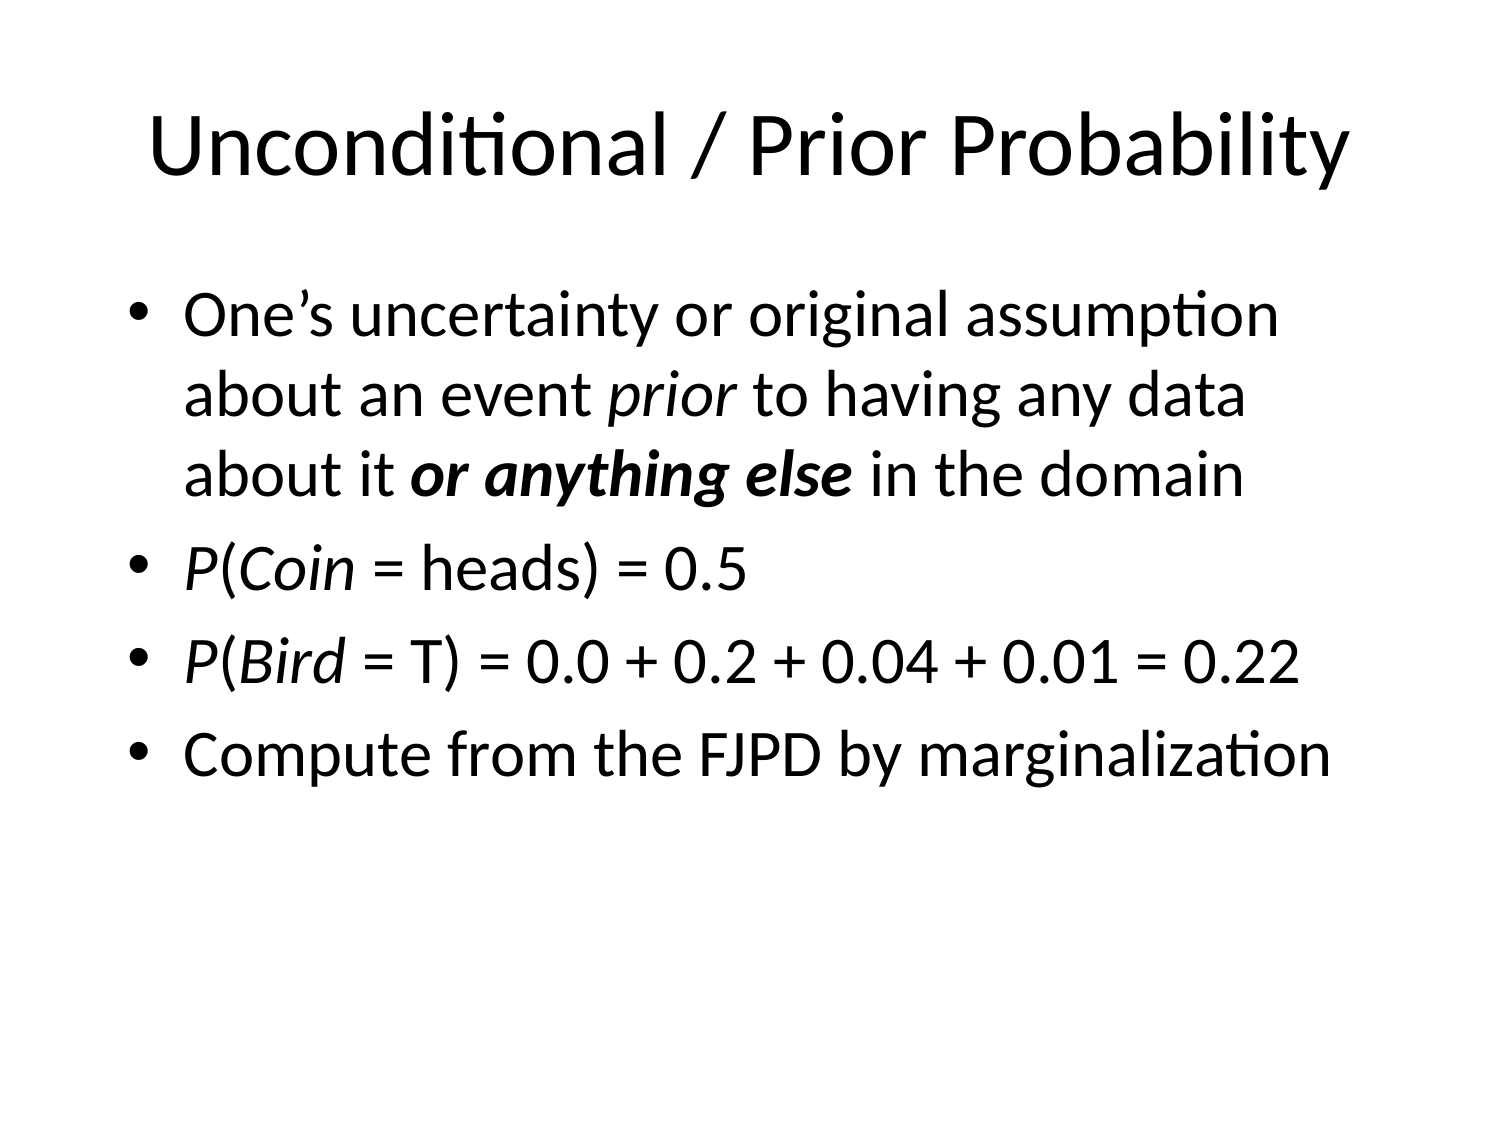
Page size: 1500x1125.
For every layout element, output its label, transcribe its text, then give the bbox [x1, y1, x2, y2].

title Unconditional / Prior Probability [75, 45, 1425, 233]
list One’s uncertainty or original assumption about an event prior to having any data about it or anything else in the domain P(Coin = heads) = 0.5 P(Bird = T) = 0.0 + 0.2 + 0.04 + 0.01 = 0.22 Compute from the FJPD by marginalization [112, 262, 1425, 1005]
